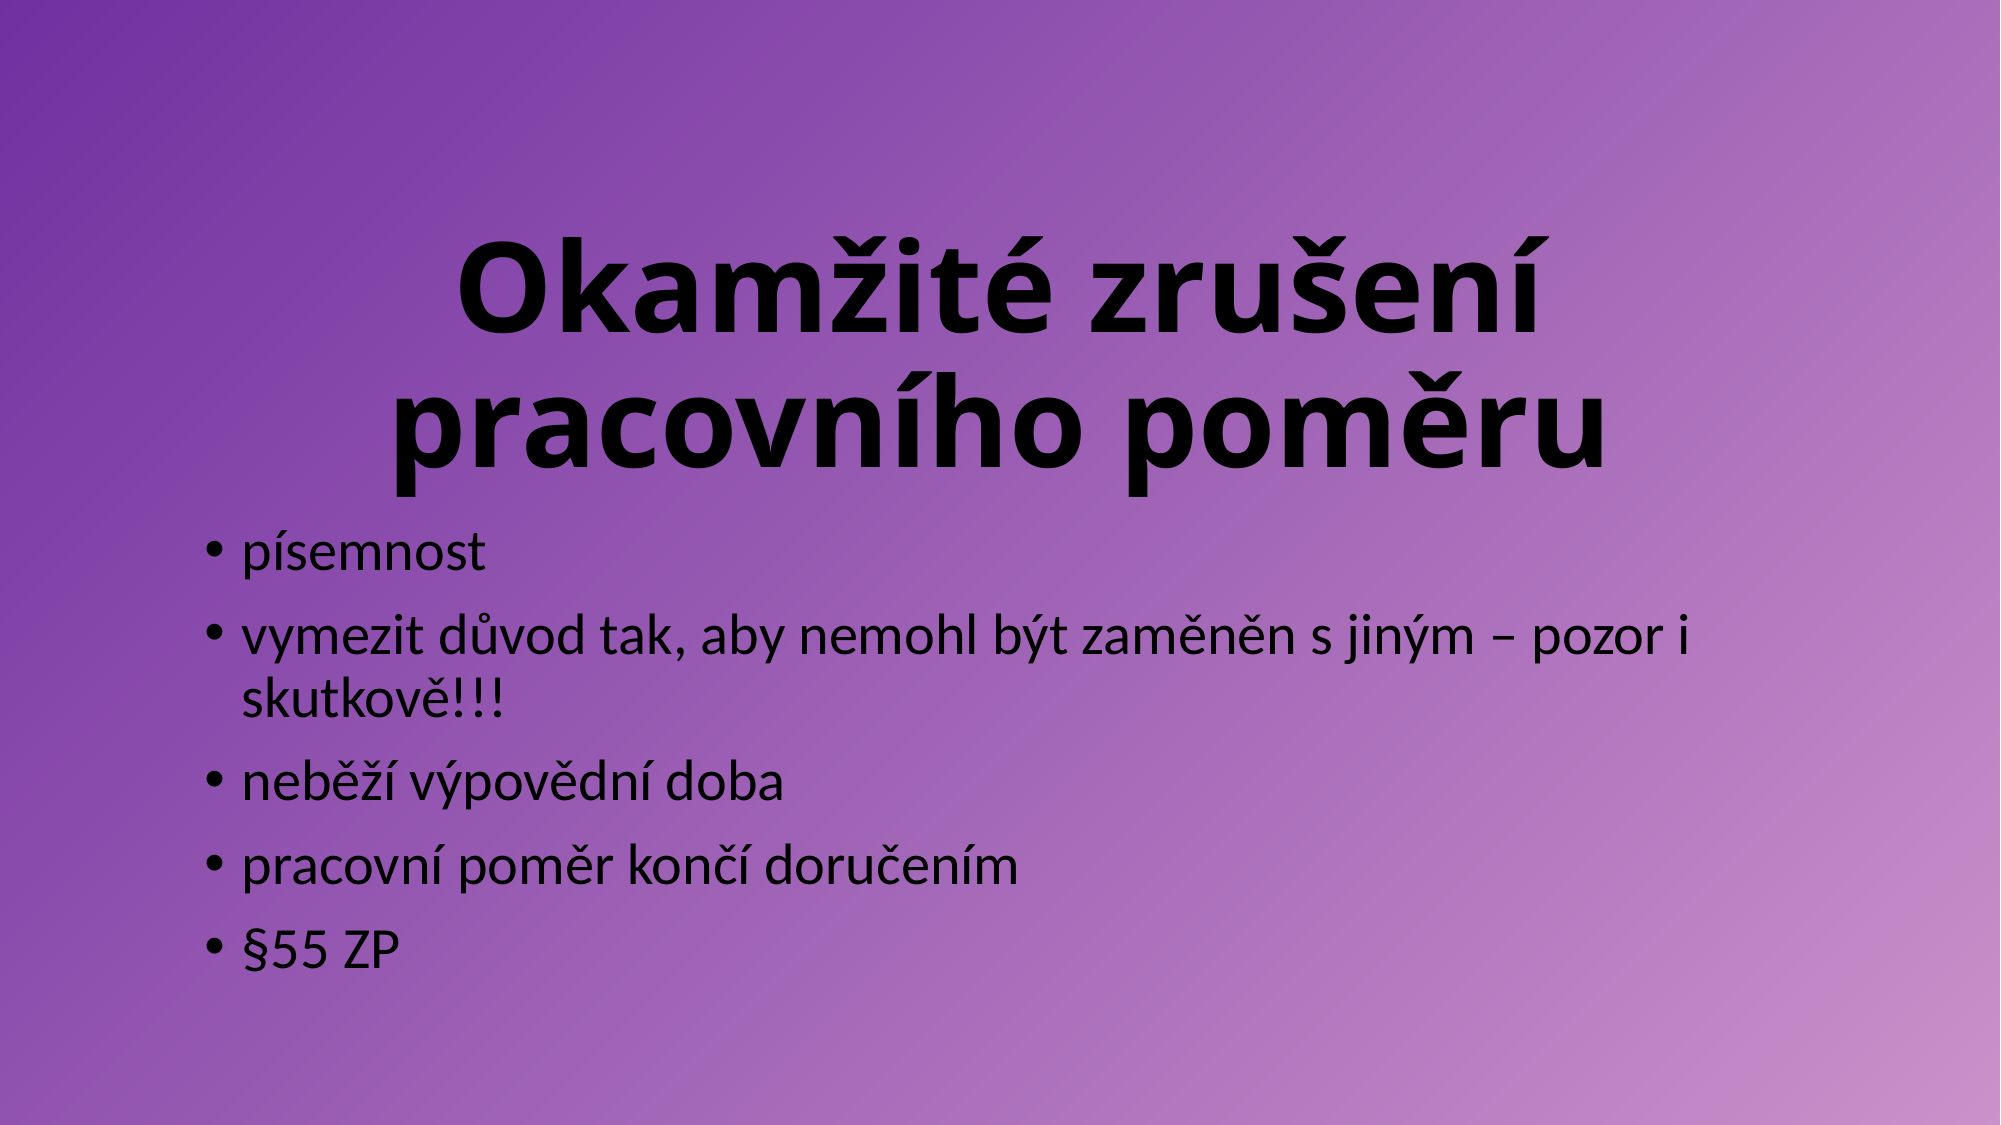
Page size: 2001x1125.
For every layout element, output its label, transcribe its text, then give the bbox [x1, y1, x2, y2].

subtitle písemnost vymezit důvod tak, aby nemohl být zaměněn s jiným – pozor i skutkově!!! neběží výpovědní doba pracovní poměr končí doručením §55 ZP [189, 512, 1811, 1125]
title Okamžité zrušení pracovního poměru [116, 110, 1884, 503]
